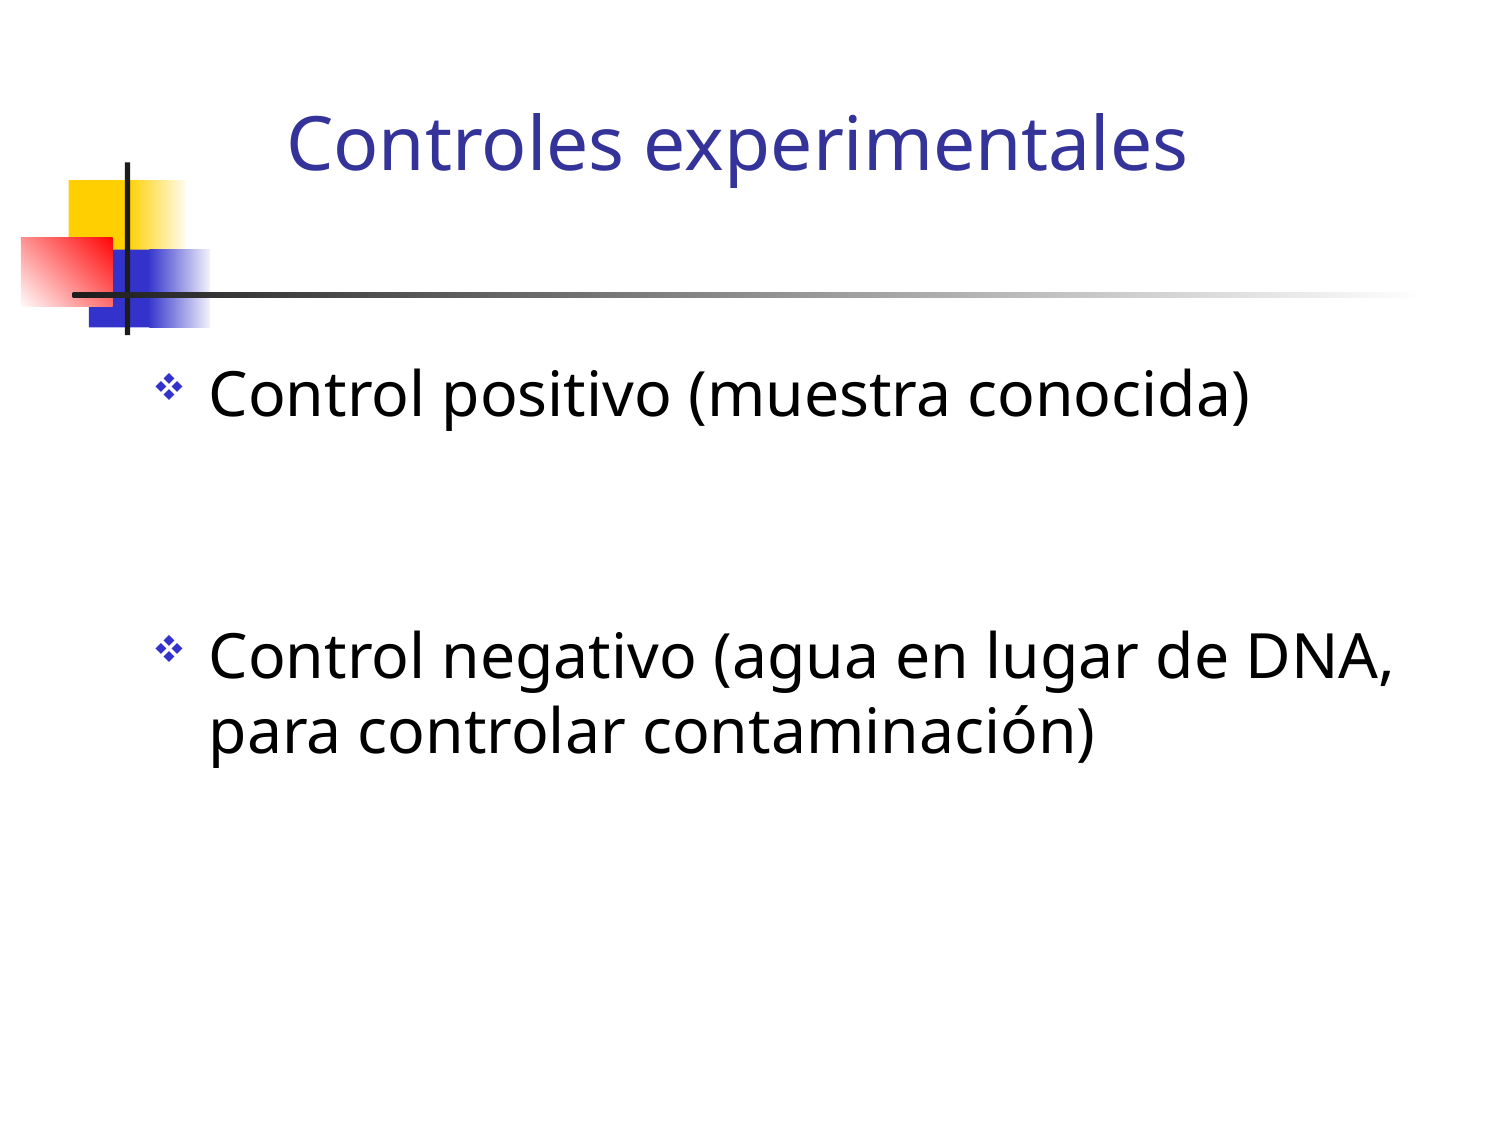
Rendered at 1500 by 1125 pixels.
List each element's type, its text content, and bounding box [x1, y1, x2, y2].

text_box Controles experimentales [99, 87, 1375, 193]
list Control positivo (muestra conocida) Control negativo (agua en lugar de DNA, para controlar contaminación) [137, 346, 1413, 850]
